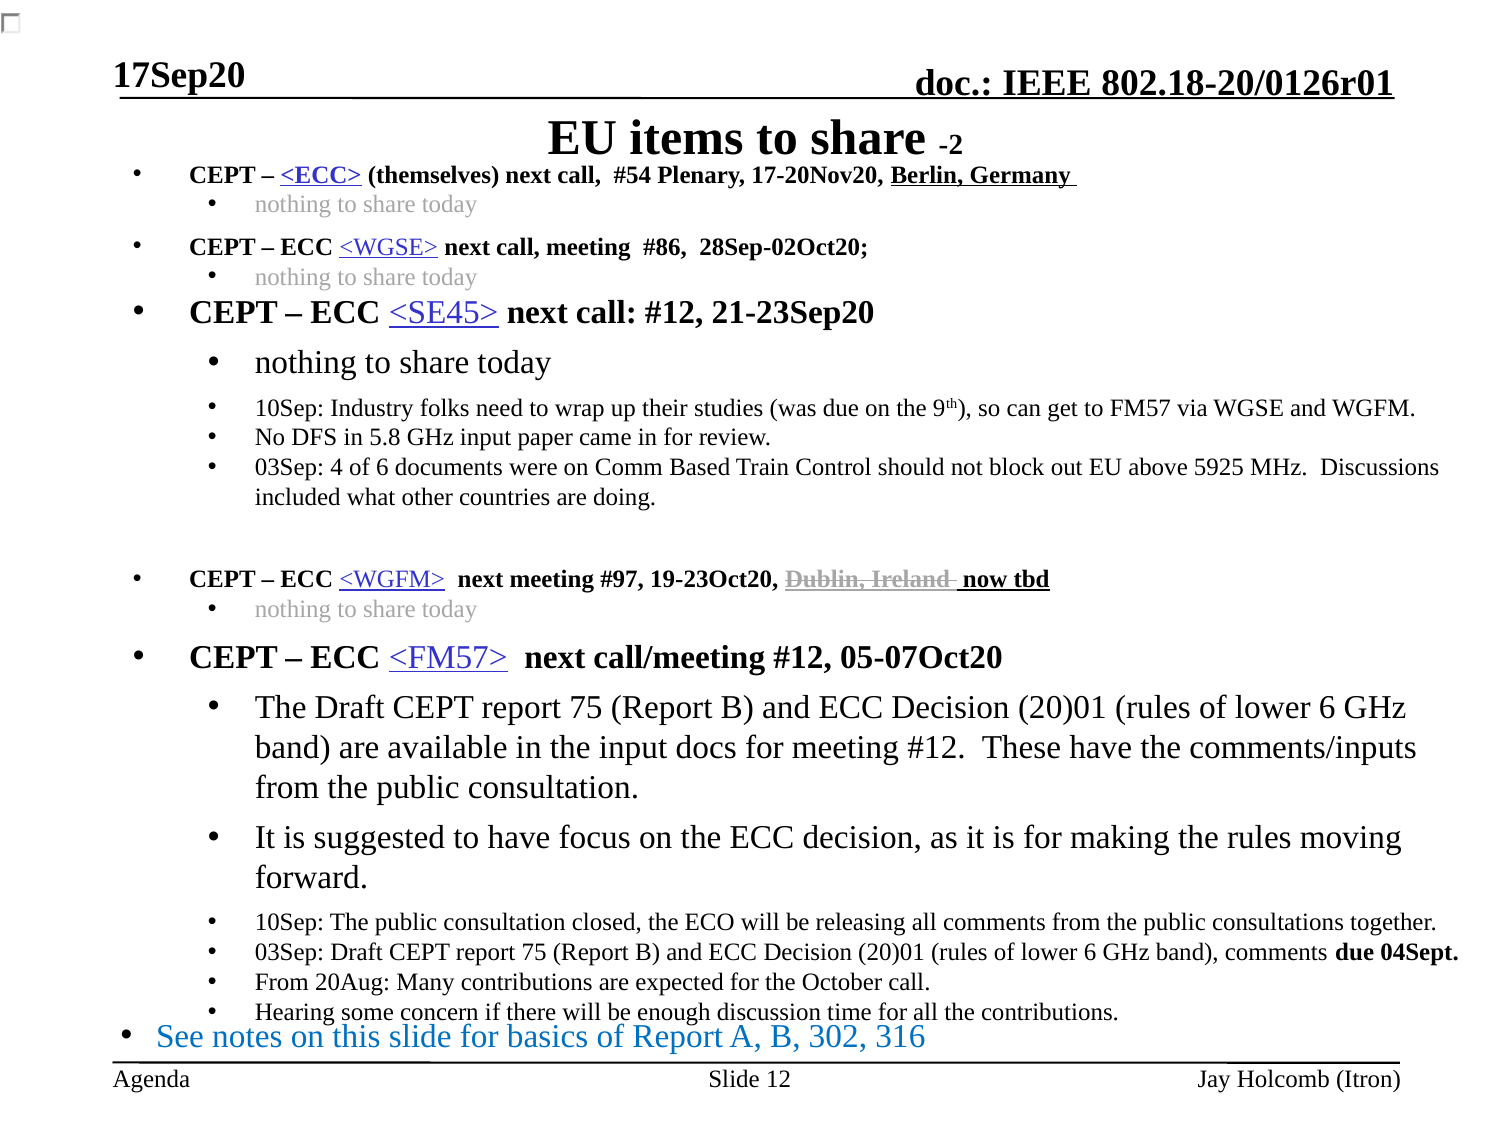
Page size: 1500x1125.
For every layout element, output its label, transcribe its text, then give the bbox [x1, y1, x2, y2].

slide_number Slide 12 [699, 1062, 800, 1123]
title EU items to share -2 [117, 100, 1394, 150]
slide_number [112, 49, 488, 95]
footer Jay Holcomb (Itron) [878, 1061, 1402, 1093]
text_box See notes on this slide for basics of Report A, B, 302, 316 [105, 1006, 942, 1062]
picture [0, 0, 226, 51]
list CEPT – <ECC> (themselves) next call, #54 Plenary, 17-20Nov20, Berlin, Germany nothing to share today CEPT – ECC <WGSE> next call, meeting #86, 28Sep-02Oct20; nothing to share today CEPT – ECC <SE45> next call: #12, 21-23Sep20 nothing to share today 10Sep: Industry folks need to wrap up their studies (was due on the 9th), so can get to FM57 via WGSE and WGFM. No DFS in 5.8 GHz input paper came in for review. 03Sep: 4 of 6 documents were on Comm Based Train Control should not block out EU above 5925 MHz. Discussions included what other countries are doing. CEPT – ECC <WGFM> next meeting #97, 19-23Oct20, Dublin, Ireland now tbd nothing to share today CEPT – ECC <FM57> next call/meeting #12, 05-07Oct20 The Draft CEPT report 75 (Report B) and ECC Decision (20)01 (rules of lower 6 GHz band) are available in the input docs for meeting #12. These have the comments/inputs from the public consultation. It is suggested to have focus on the ECC decision, as it is for making the rules moving forward. 10Sep: The public consultation closed, the ECO will be releasing all comments from the public consultations together. 03Sep: Draft CEPT report 75 (Report B) and ECC Decision (20)01 (rules of lower 6 GHz band), comments due 04Sept. From 20Aug: Many contributions are expected for the October call. Hearing some concern if there will be enough discussion time for all the contributions. [117, 150, 1493, 1007]
